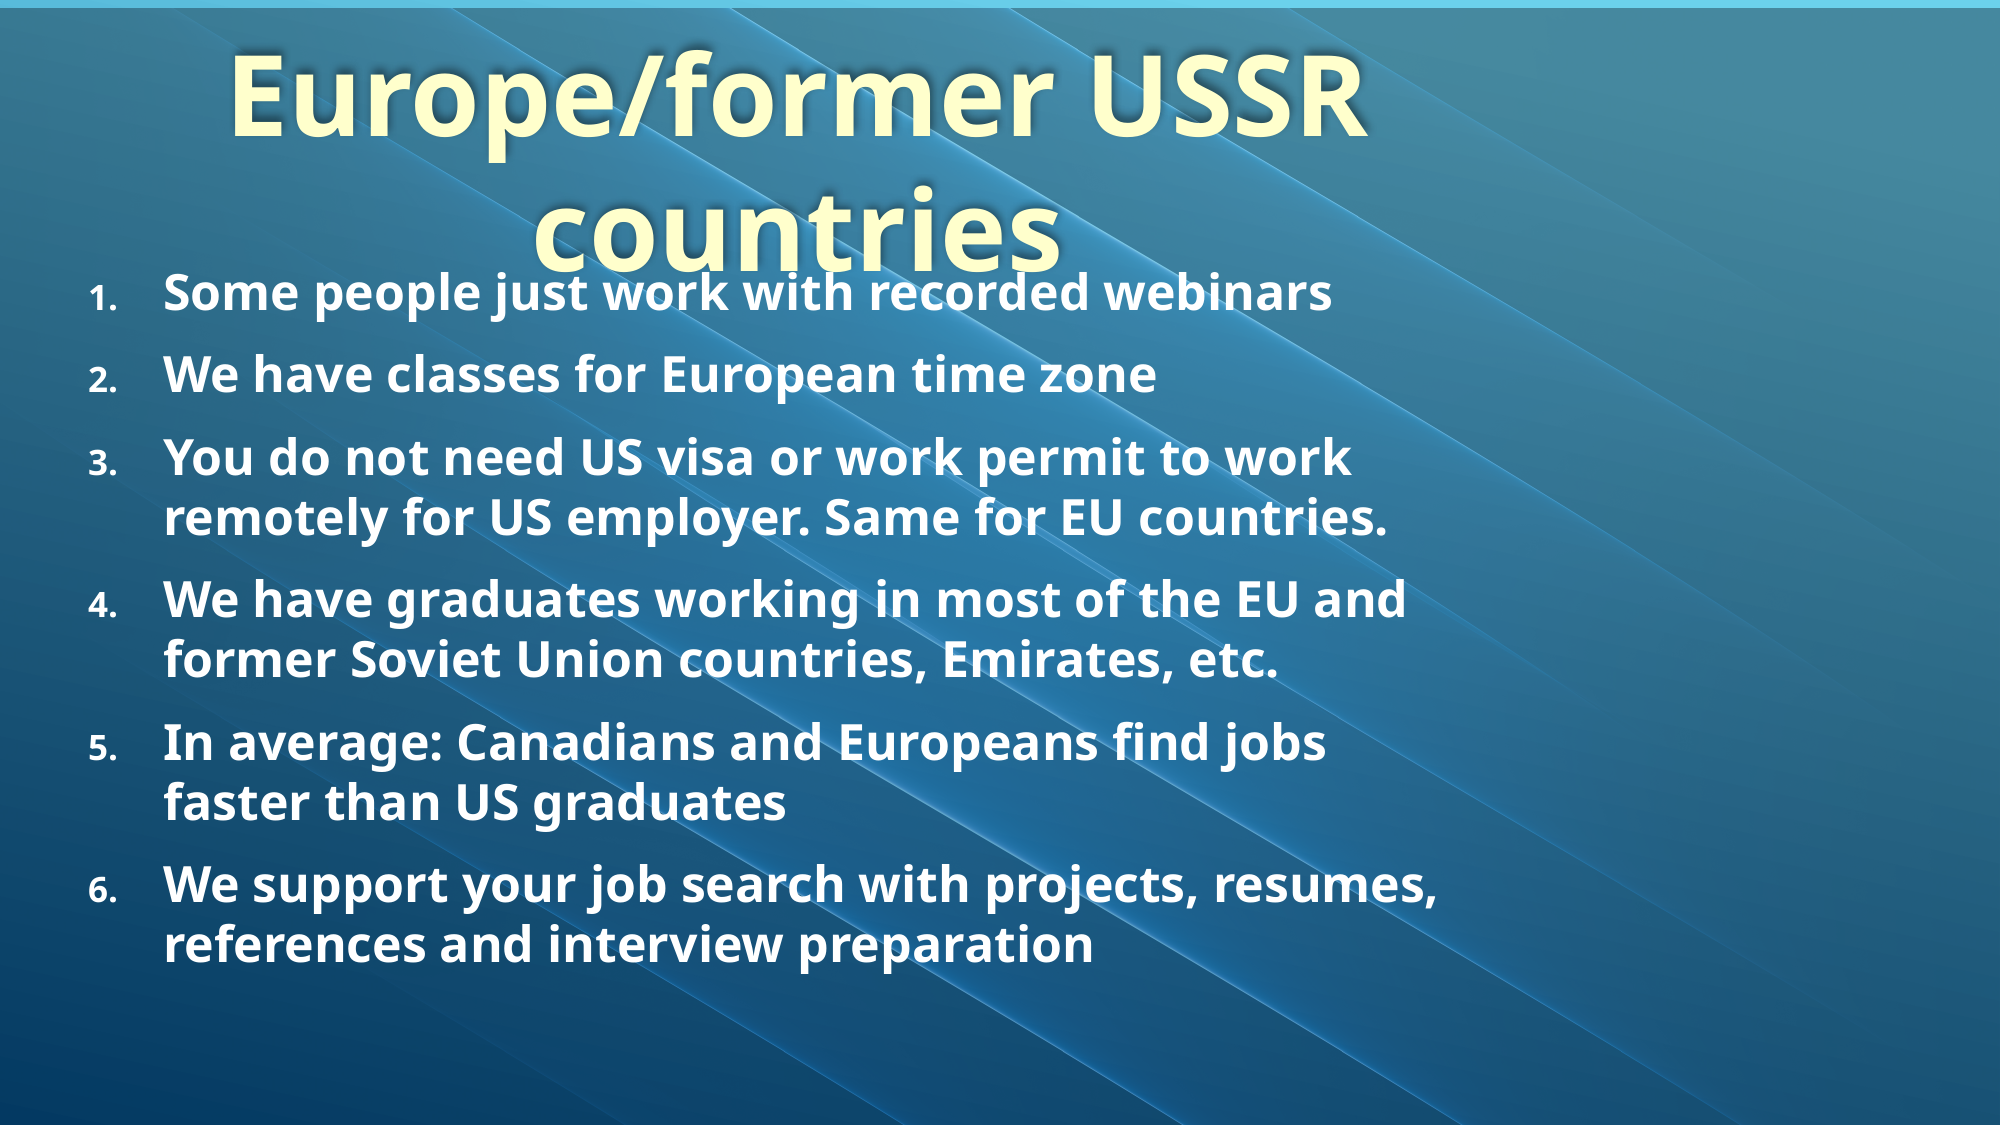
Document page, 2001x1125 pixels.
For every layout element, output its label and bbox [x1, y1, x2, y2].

text_box [0, 0, 2000, 8]
picture [0, 8, 2000, 1125]
